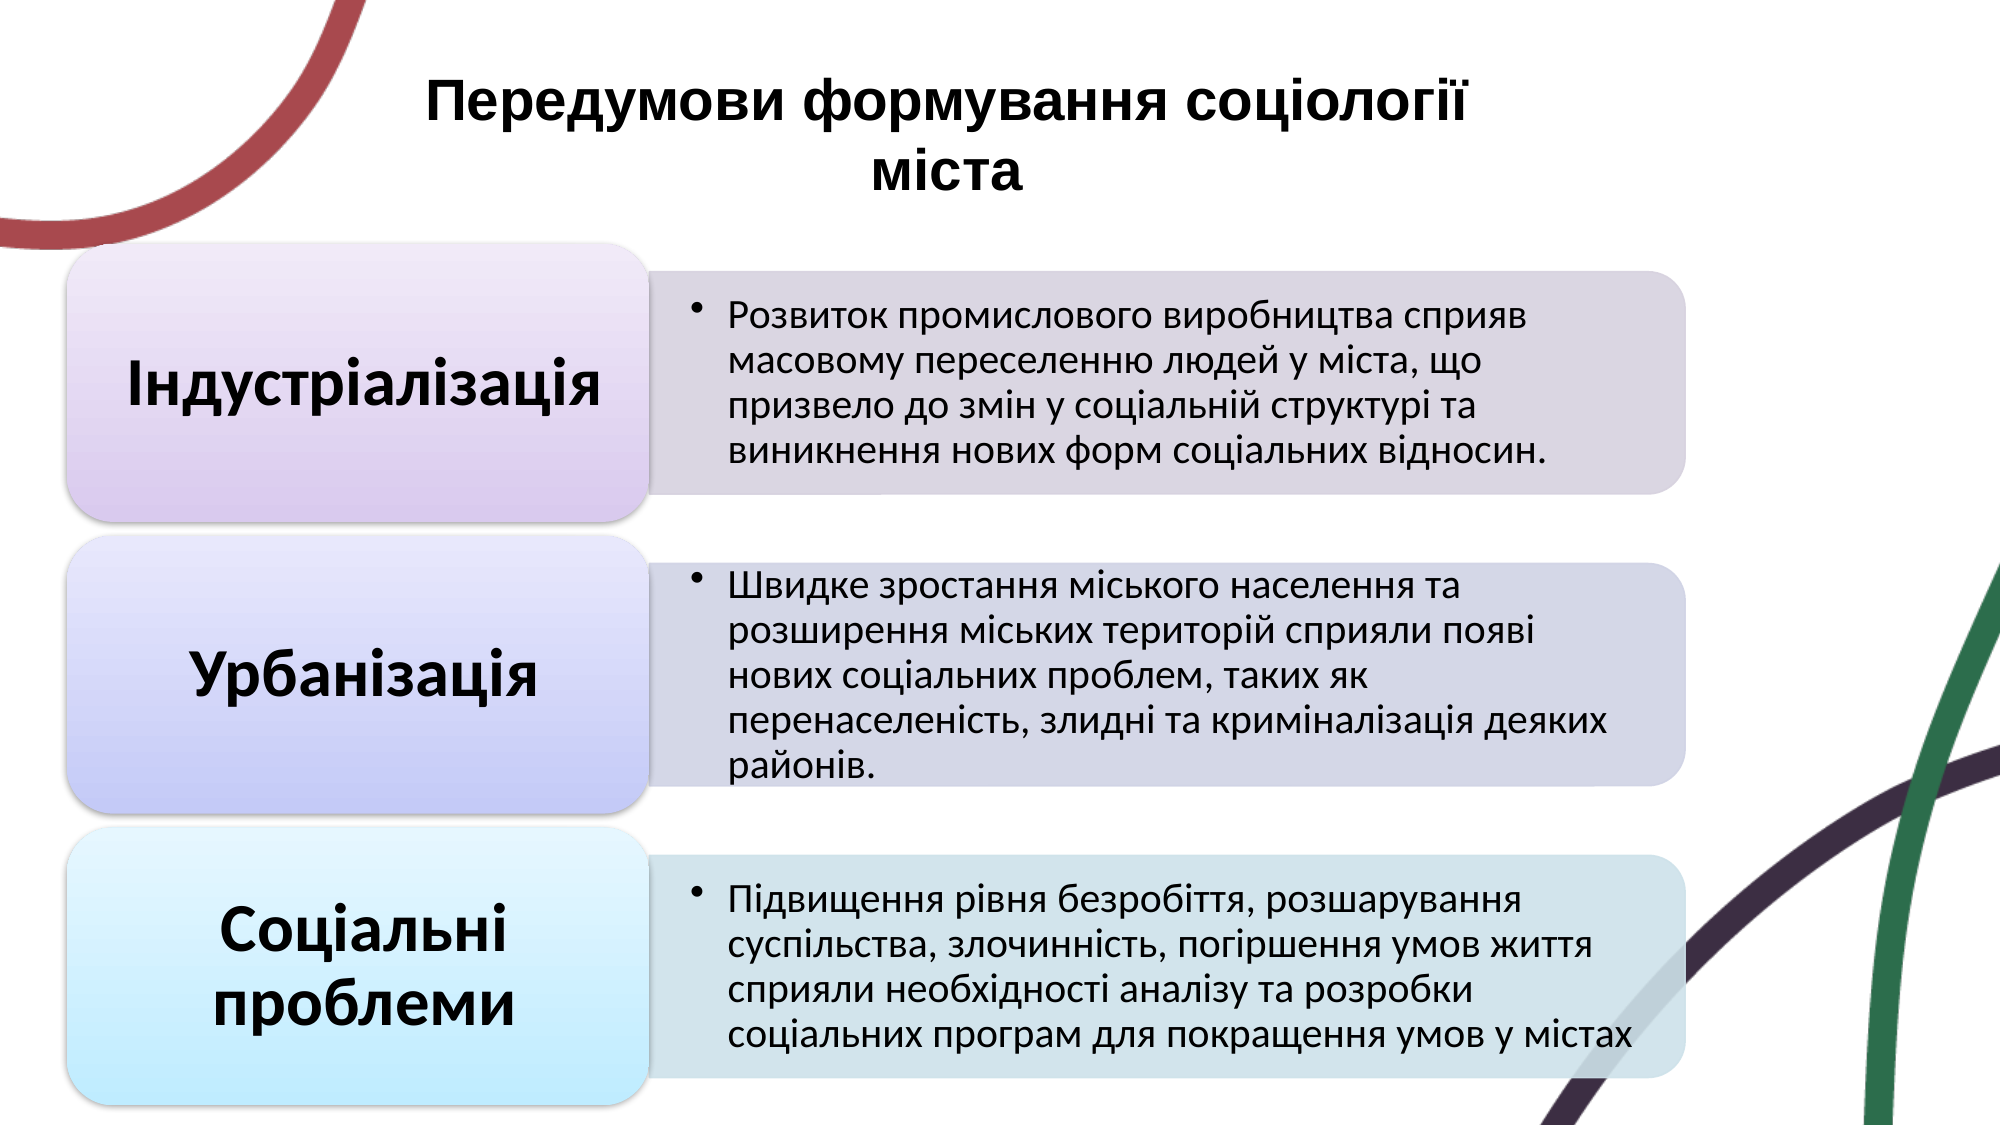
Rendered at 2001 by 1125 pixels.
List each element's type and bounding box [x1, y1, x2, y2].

text_box [66, 243, 1686, 1107]
picture [0, 0, 2000, 1125]
